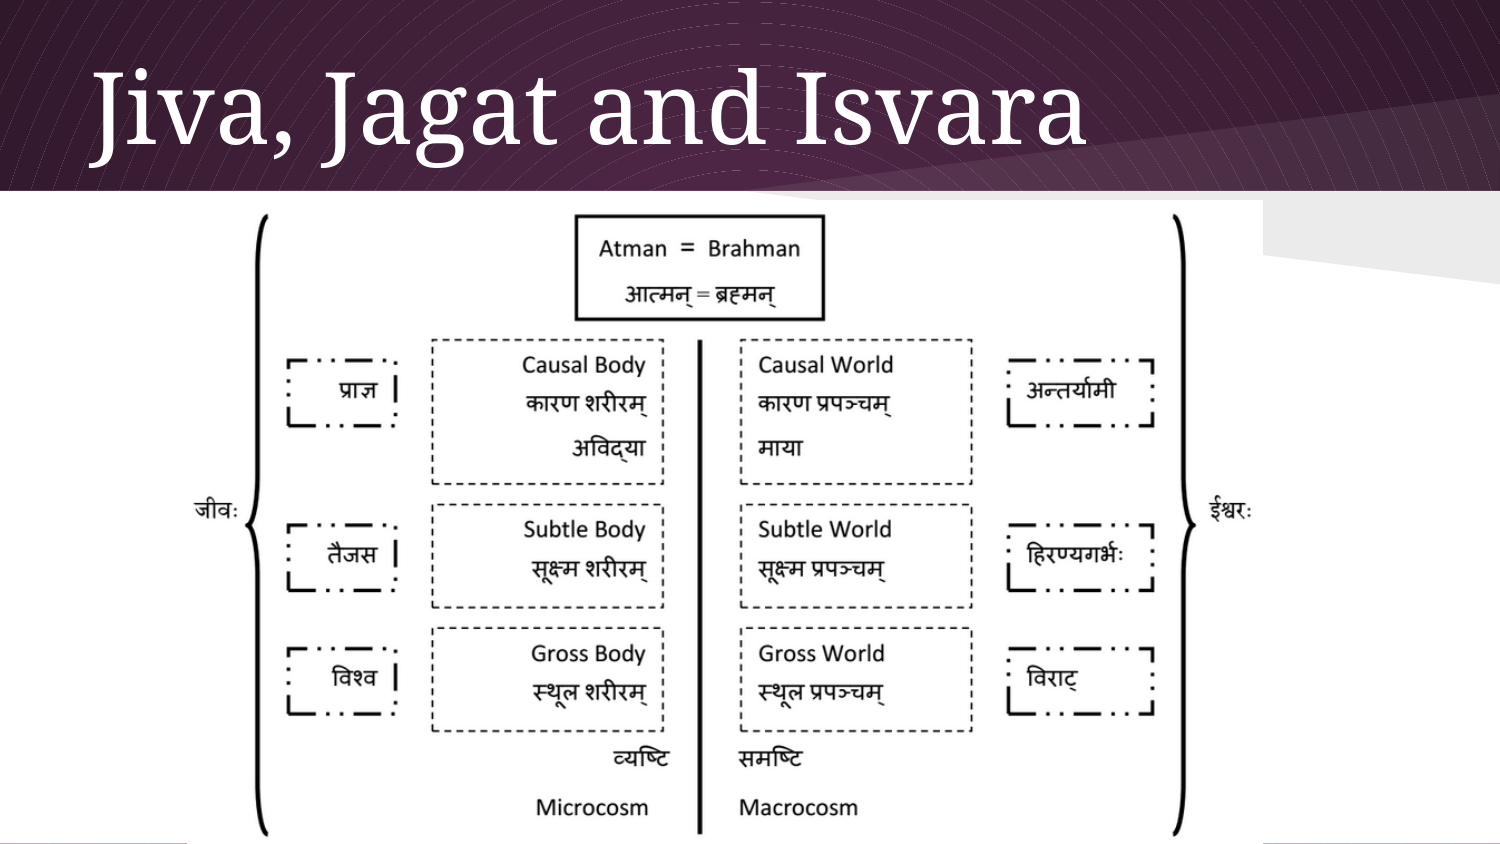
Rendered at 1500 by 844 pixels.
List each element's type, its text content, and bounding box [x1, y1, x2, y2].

title Jiva, Jagat and Isvara [75, 33, 1425, 175]
picture [187, 200, 1263, 844]
